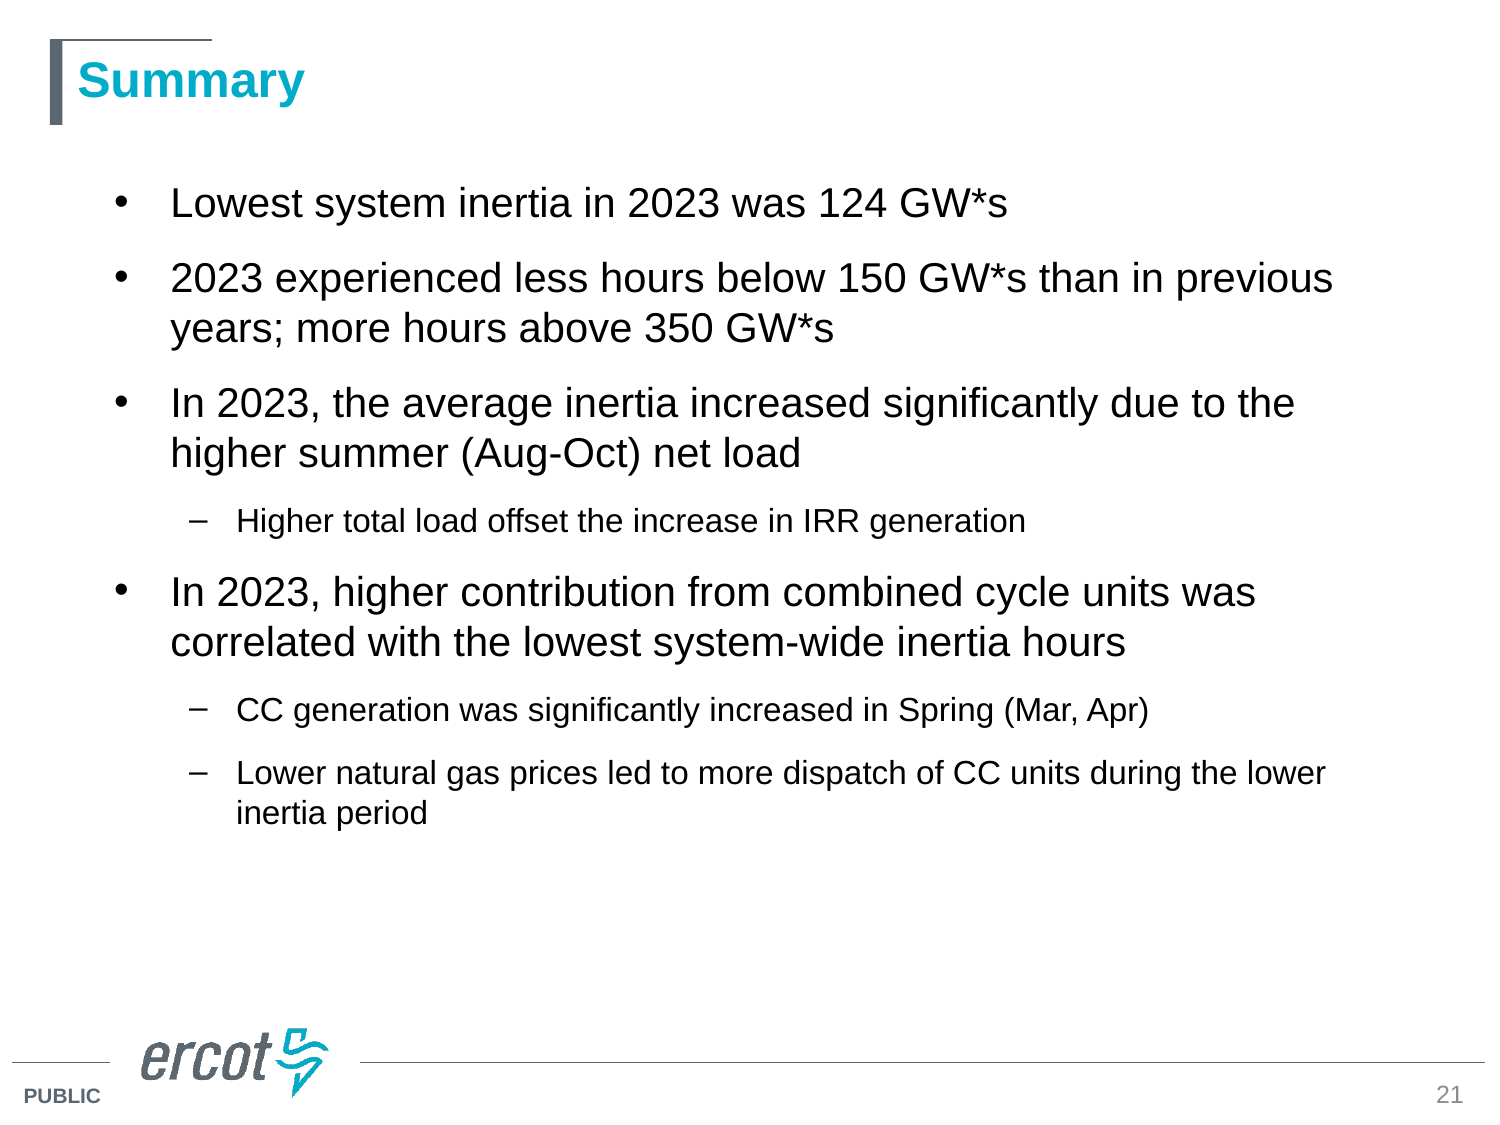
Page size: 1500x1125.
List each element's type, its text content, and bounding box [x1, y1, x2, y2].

slide_number 21 [1412, 1076, 1488, 1112]
list Lowest system inertia in 2023 was 124 GW*s 2023 experienced less hours below 150 GW*s than in previous years; more hours above 350 GW*s In 2023, the average inertia increased significantly due to the higher summer (Aug-Oct) net load Higher total load offset the increase in IRR generation In 2023, higher contribution from combined cycle units was correlated with the lowest system-wide inertia hours CC generation was significantly increased in Spring (Mar, Apr) Lower natural gas prices led to more dispatch of CC units during the lower inertia period [99, 168, 1420, 956]
picture [137, 1024, 332, 1100]
title Summary [62, 39, 1450, 228]
